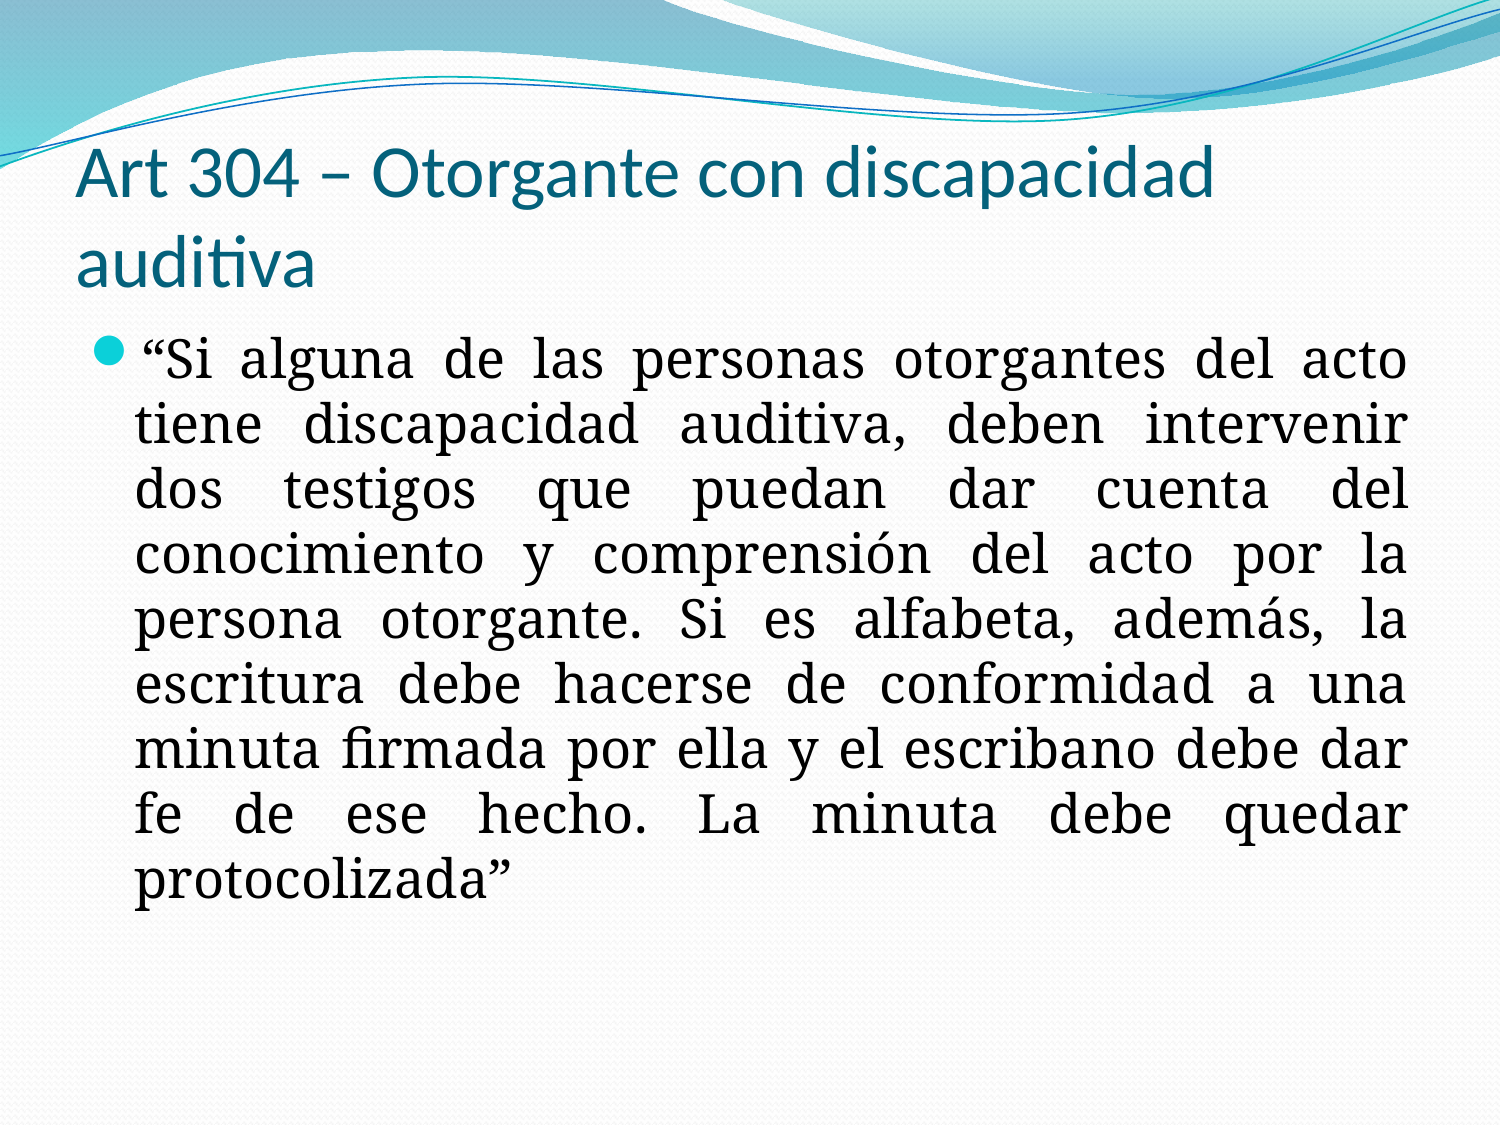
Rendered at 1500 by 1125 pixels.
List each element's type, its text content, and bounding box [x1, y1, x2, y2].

list “Si alguna de las personas otorgantes del acto tiene discapacidad auditiva, deben intervenir dos testigos que puedan dar cuenta del conocimiento y comprensión del acto por la persona otorgante. Si es alfabeta, además, la escritura debe hacerse de conformidad a una minuta firmada por ella y el escribano debe dar fe de ese hecho. La minuta debe quedar protocolizada” [75, 317, 1425, 1038]
title Art 304 – Otorgante con discapacidad auditiva [75, 115, 1425, 303]
